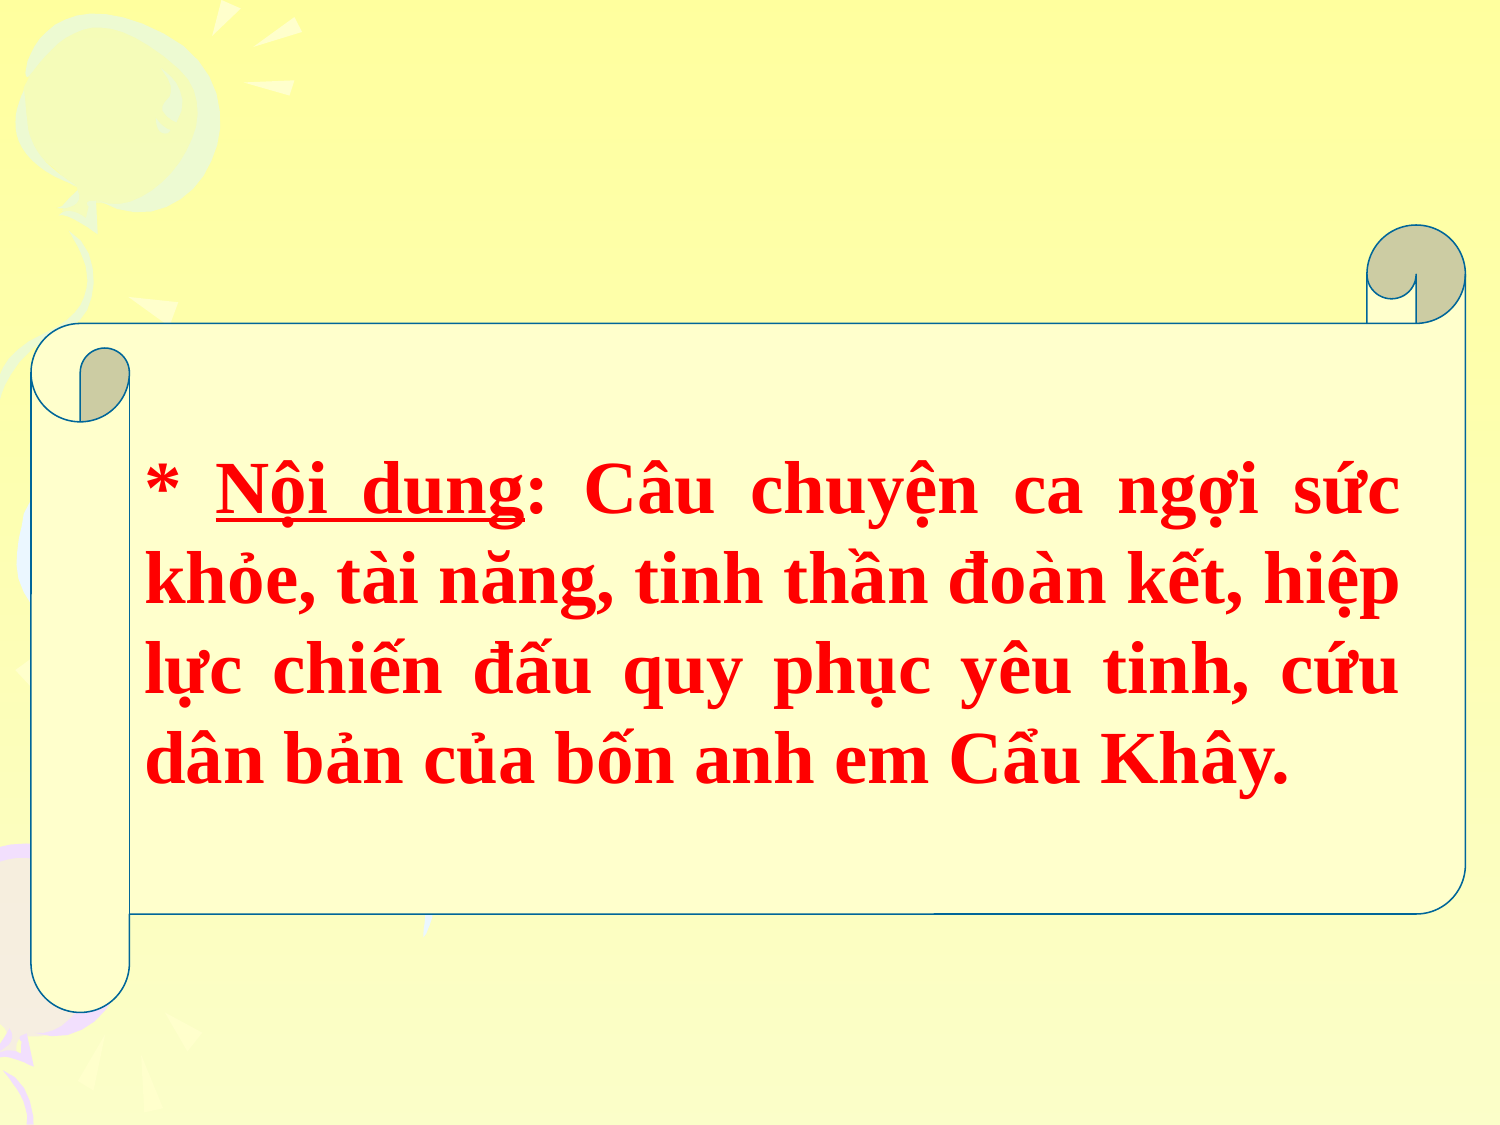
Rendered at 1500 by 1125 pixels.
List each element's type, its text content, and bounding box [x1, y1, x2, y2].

text_box * Nội dung: Câu chuyện ca ngợi sức khỏe, tài năng, tinh thần đoàn kết, hiệp lực chiến đấu quy phục yêu tinh, cứu dân bản của bốn anh em Cẩu Khây. [30, 224, 1466, 1013]
